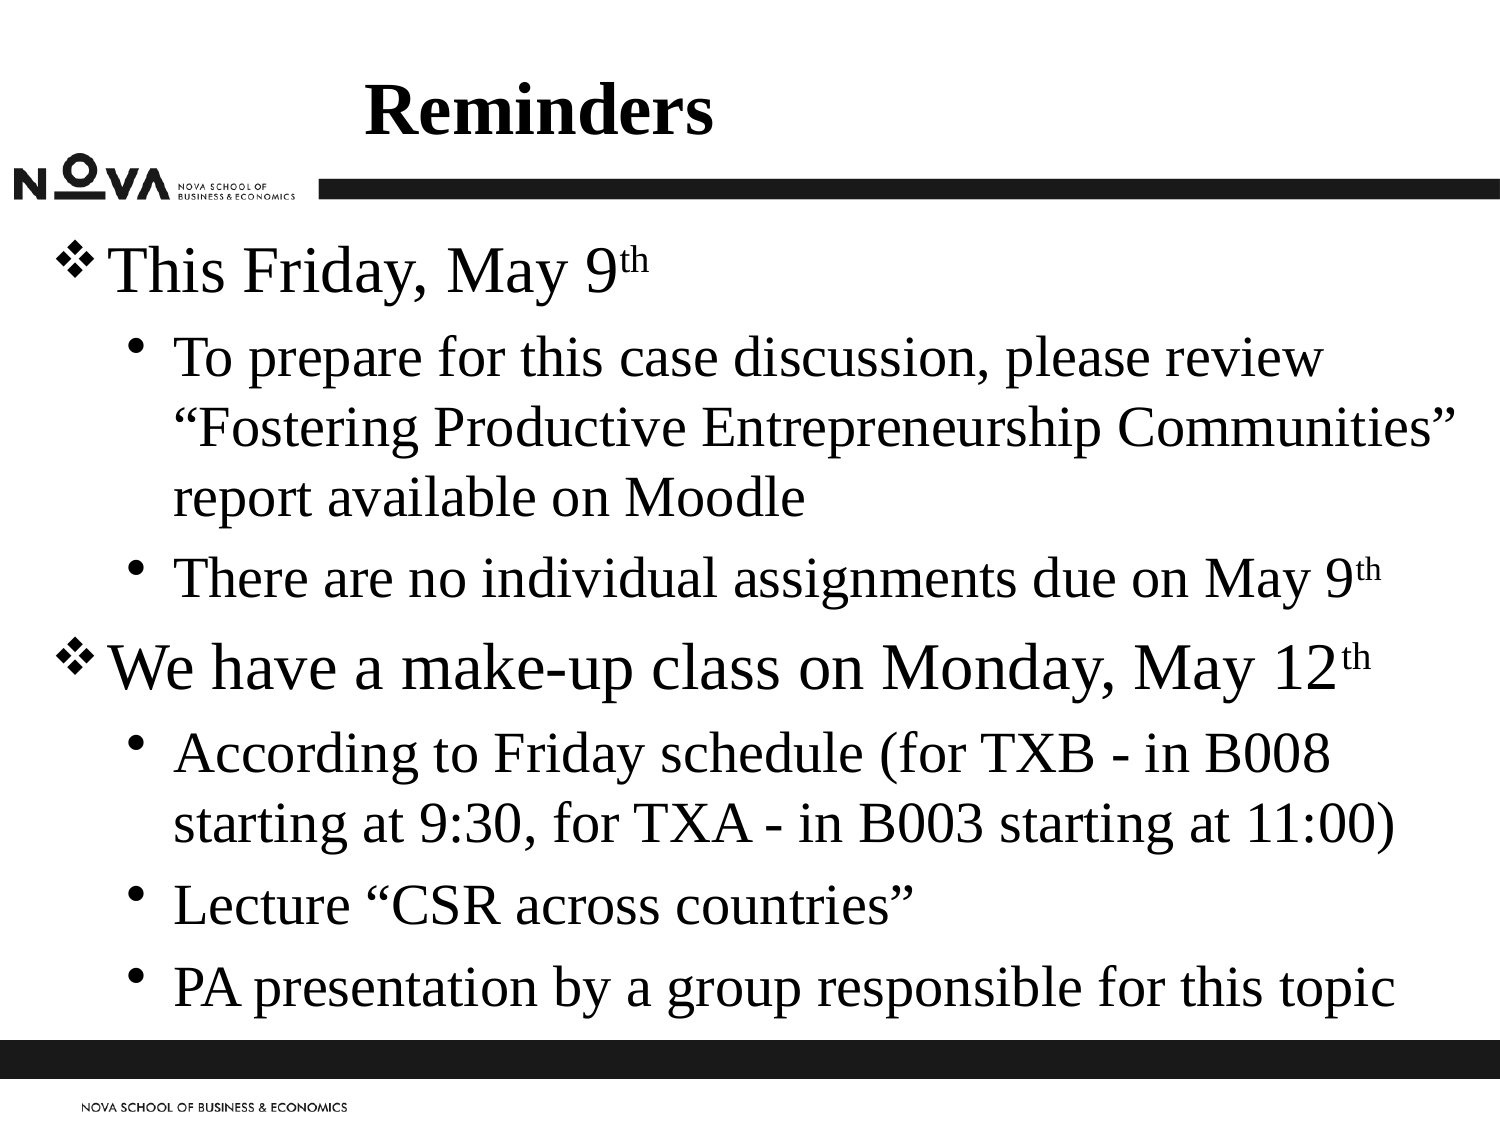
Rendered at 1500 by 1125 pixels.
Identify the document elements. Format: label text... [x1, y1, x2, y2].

list This Friday, May 9th To prepare for this case discussion, please review “Fostering Productive Entrepreneurship Communities” report available on Moodle There are no individual assignments due on May 9th We have a make-up class on Monday, May 12th According to Friday schedule (for TXB - in B008 starting at 9:30, for TXA - in B003 starting at 11:00) Lecture “CSR across countries” PA presentation by a group responsible for this topic [36, 218, 1483, 1036]
title Reminders [350, 62, 1375, 175]
picture [14, 153, 1500, 200]
picture [0, 1040, 1500, 1112]
